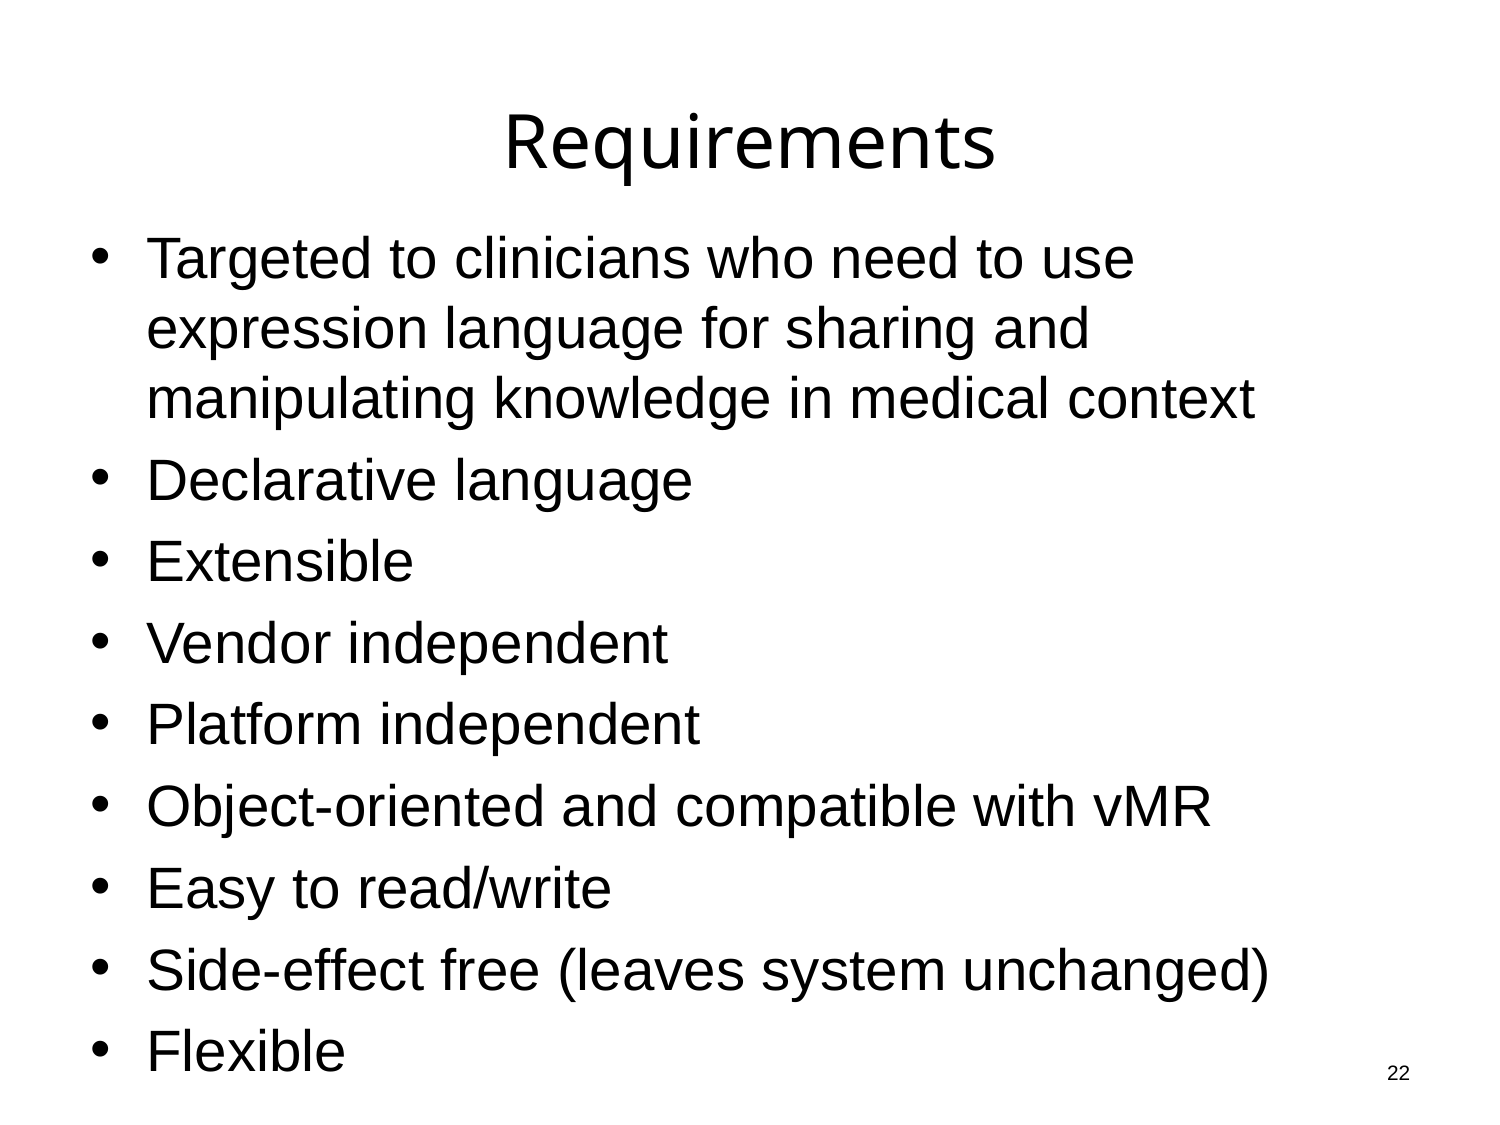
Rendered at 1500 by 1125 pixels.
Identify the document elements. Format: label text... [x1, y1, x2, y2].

title Requirements [75, 45, 1425, 212]
slide_number 22 [1341, 1027, 1425, 1118]
list Targeted to clinicians who need to use expression language for sharing and manipulating knowledge in medical context Declarative language Extensible Vendor independent Platform independent Object-oriented and compatible with vMR Easy to read/write Side-effect free (leaves system unchanged) Flexible [75, 212, 1425, 963]
